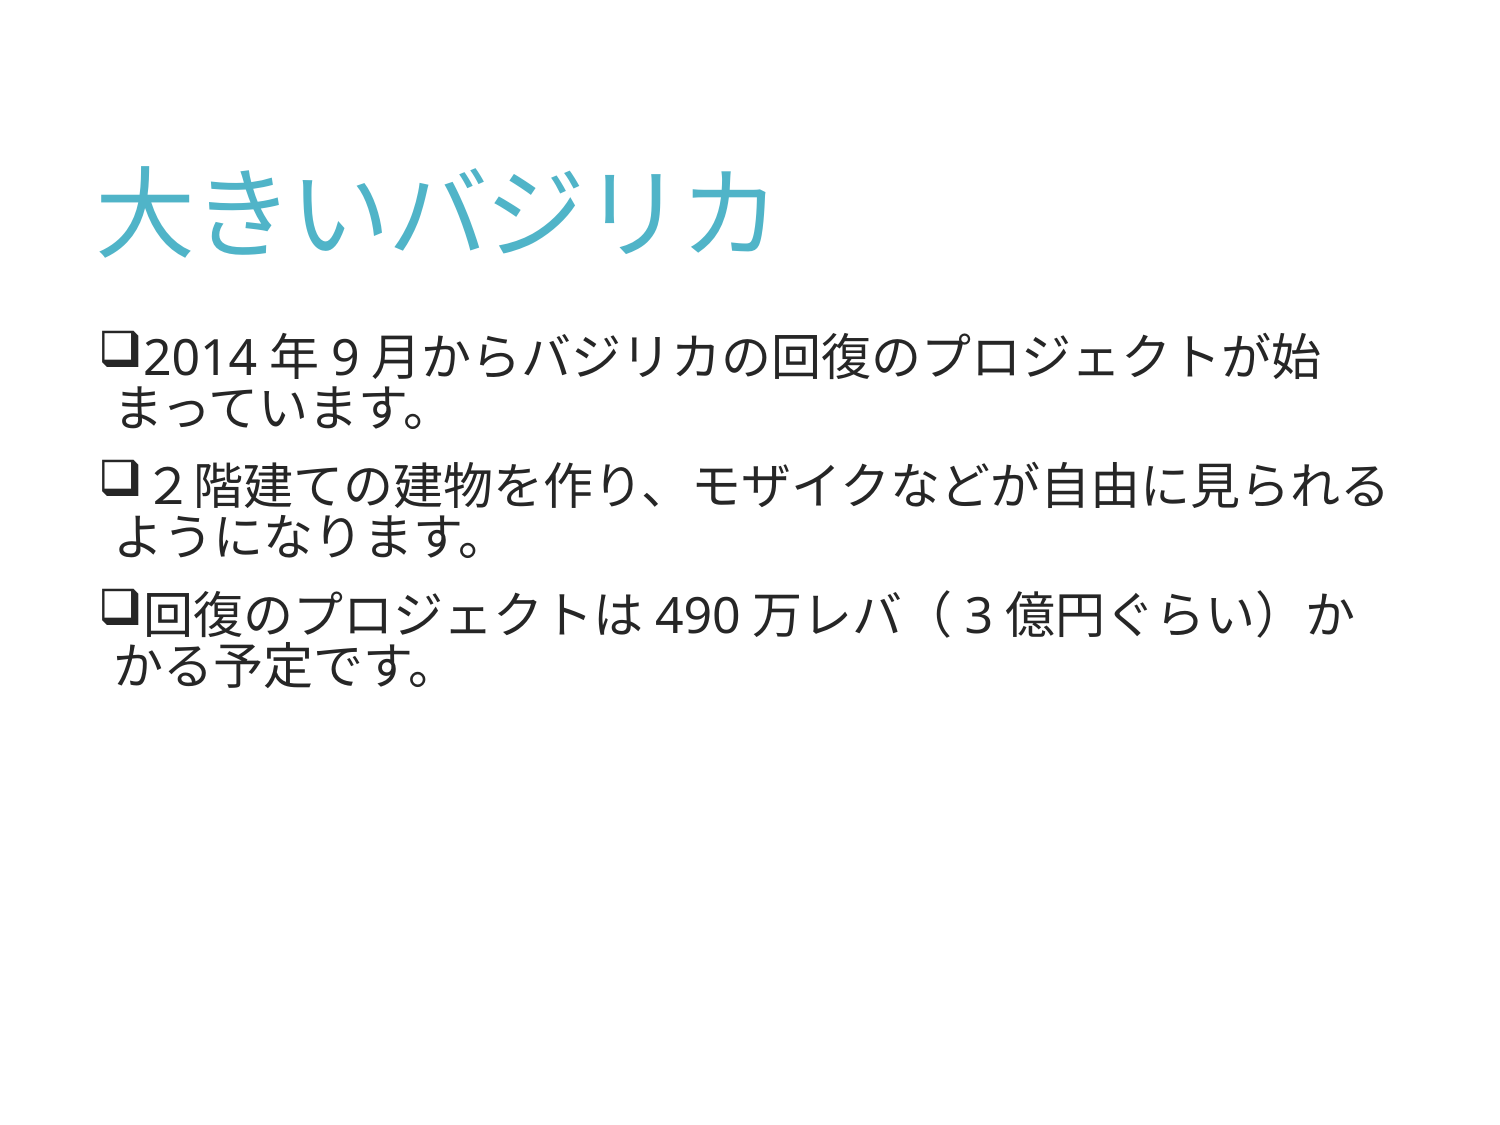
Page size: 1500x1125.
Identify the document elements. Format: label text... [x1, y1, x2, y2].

list 2014年9月からバジリカの回復のプロジェクトが始まっています。 ２階建ての建物を作り、モザイクなどが自由に見られるようになります。 回復のプロジェクトは490万レバ（3億円ぐらい）かかる予定です。 [83, 326, 1407, 945]
title 大きいバジリカ [80, 81, 1407, 354]
